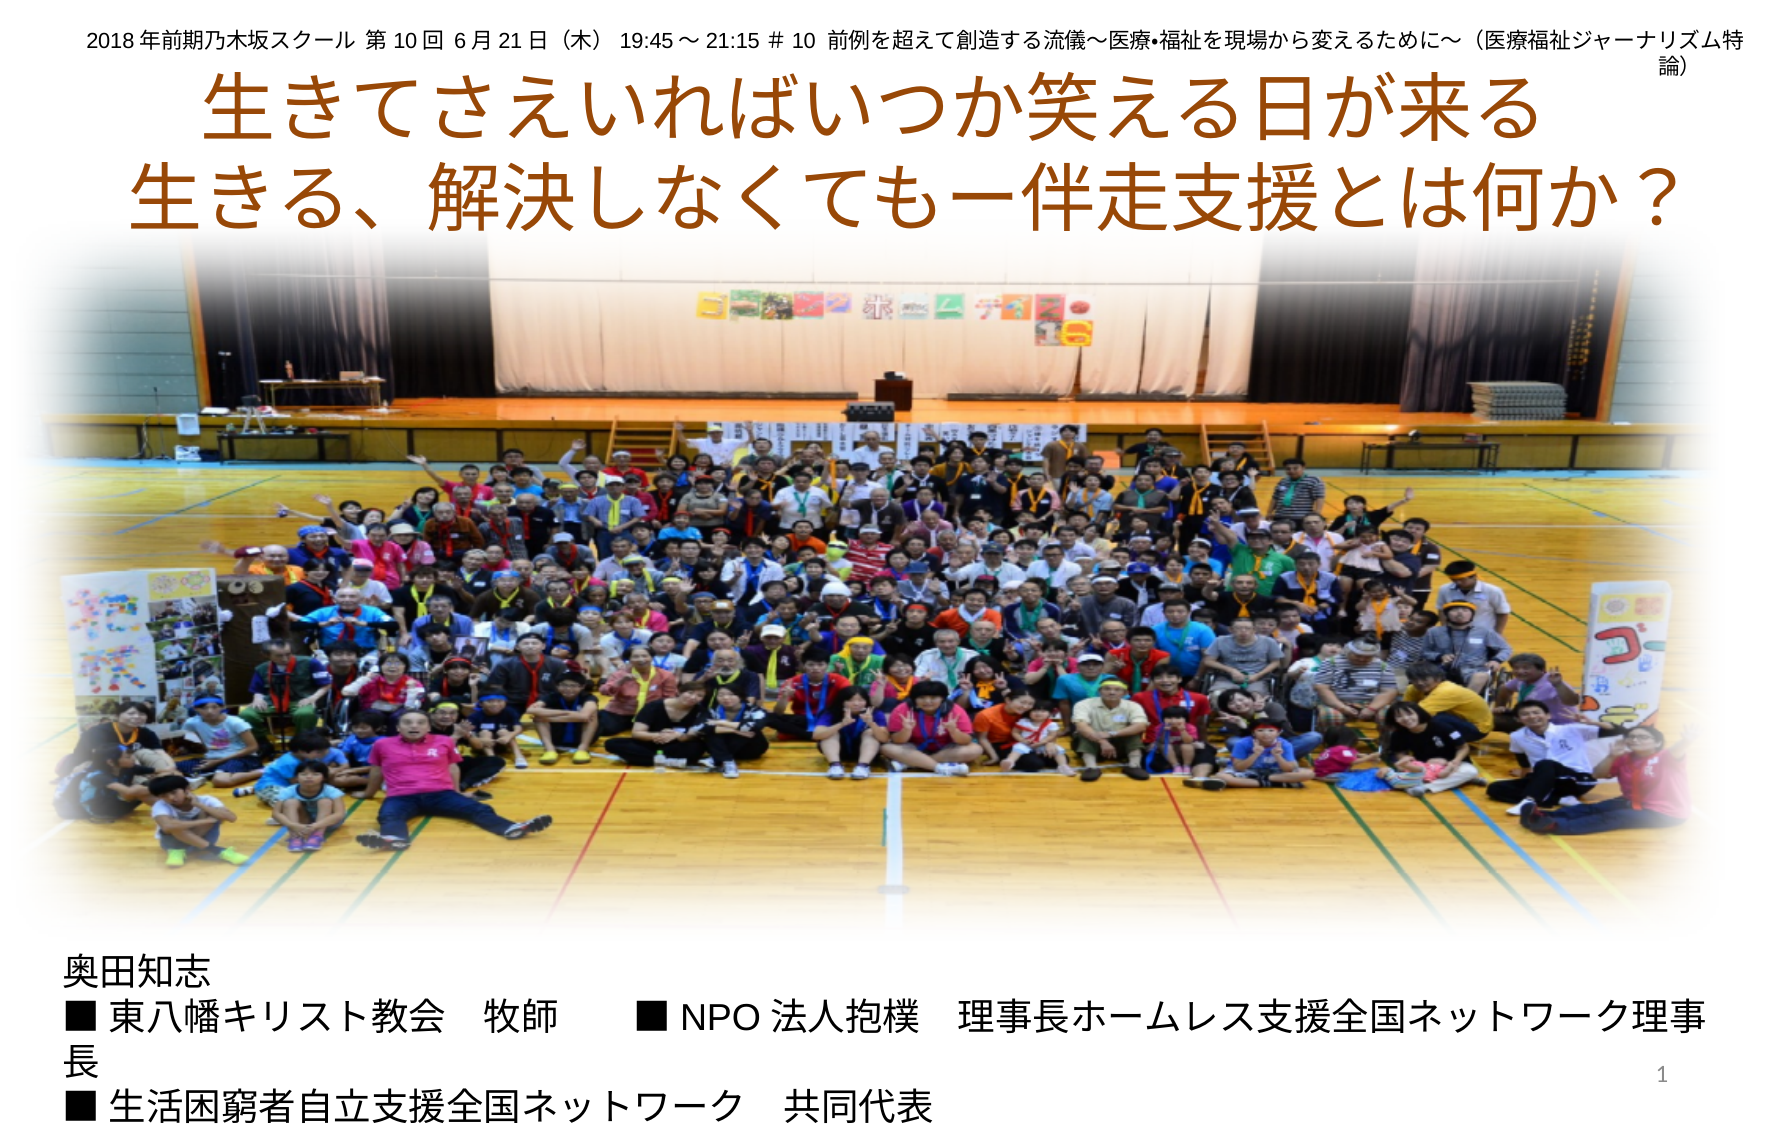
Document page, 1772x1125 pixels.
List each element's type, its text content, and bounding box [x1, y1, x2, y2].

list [11, 219, 1725, 941]
text_box 2018年前期乃木坂スクール 第10回 6月21日（木）19:45～21:15＃10 前例を超えて創造する流儀～医療・福祉を現場から変えるために～（医療福祉ジャーナリズム特論） [47, 19, 1760, 87]
title 生きてさえいればいつか笑える日が来る 生きる、解決しなくてもー伴走支援とは何か？ [0, 18, 1761, 373]
text_box 奥田知志 ■東八幡キリスト教会 牧師 ■NPO法人抱樸 理事長ホームレス支援全国ネットワーク理事長 ■生活困窮者自立支援全国ネットワーク 共同代表 [47, 940, 1737, 1125]
